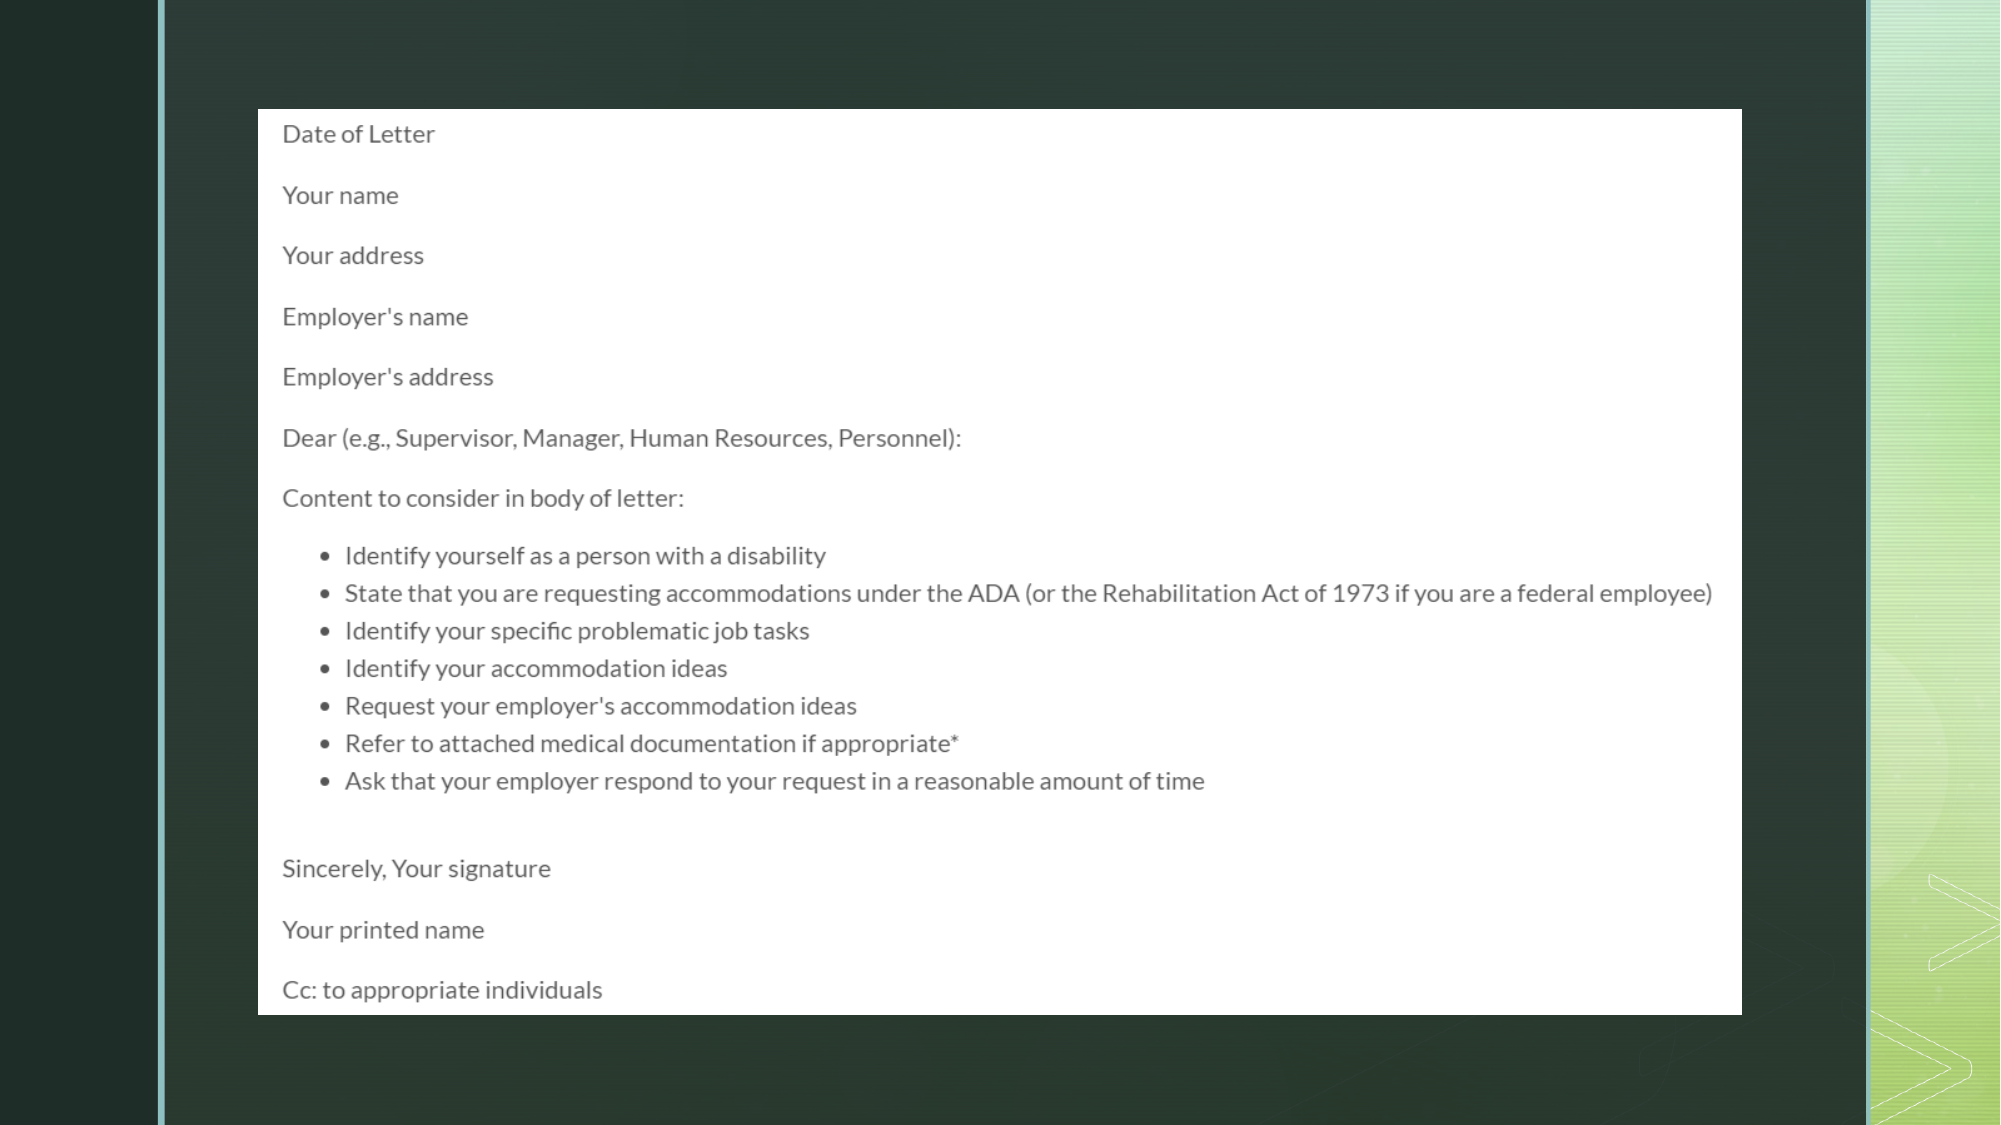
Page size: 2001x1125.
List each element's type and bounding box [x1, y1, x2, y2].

picture [258, 109, 1742, 1016]
picture [1871, 0, 2001, 1125]
